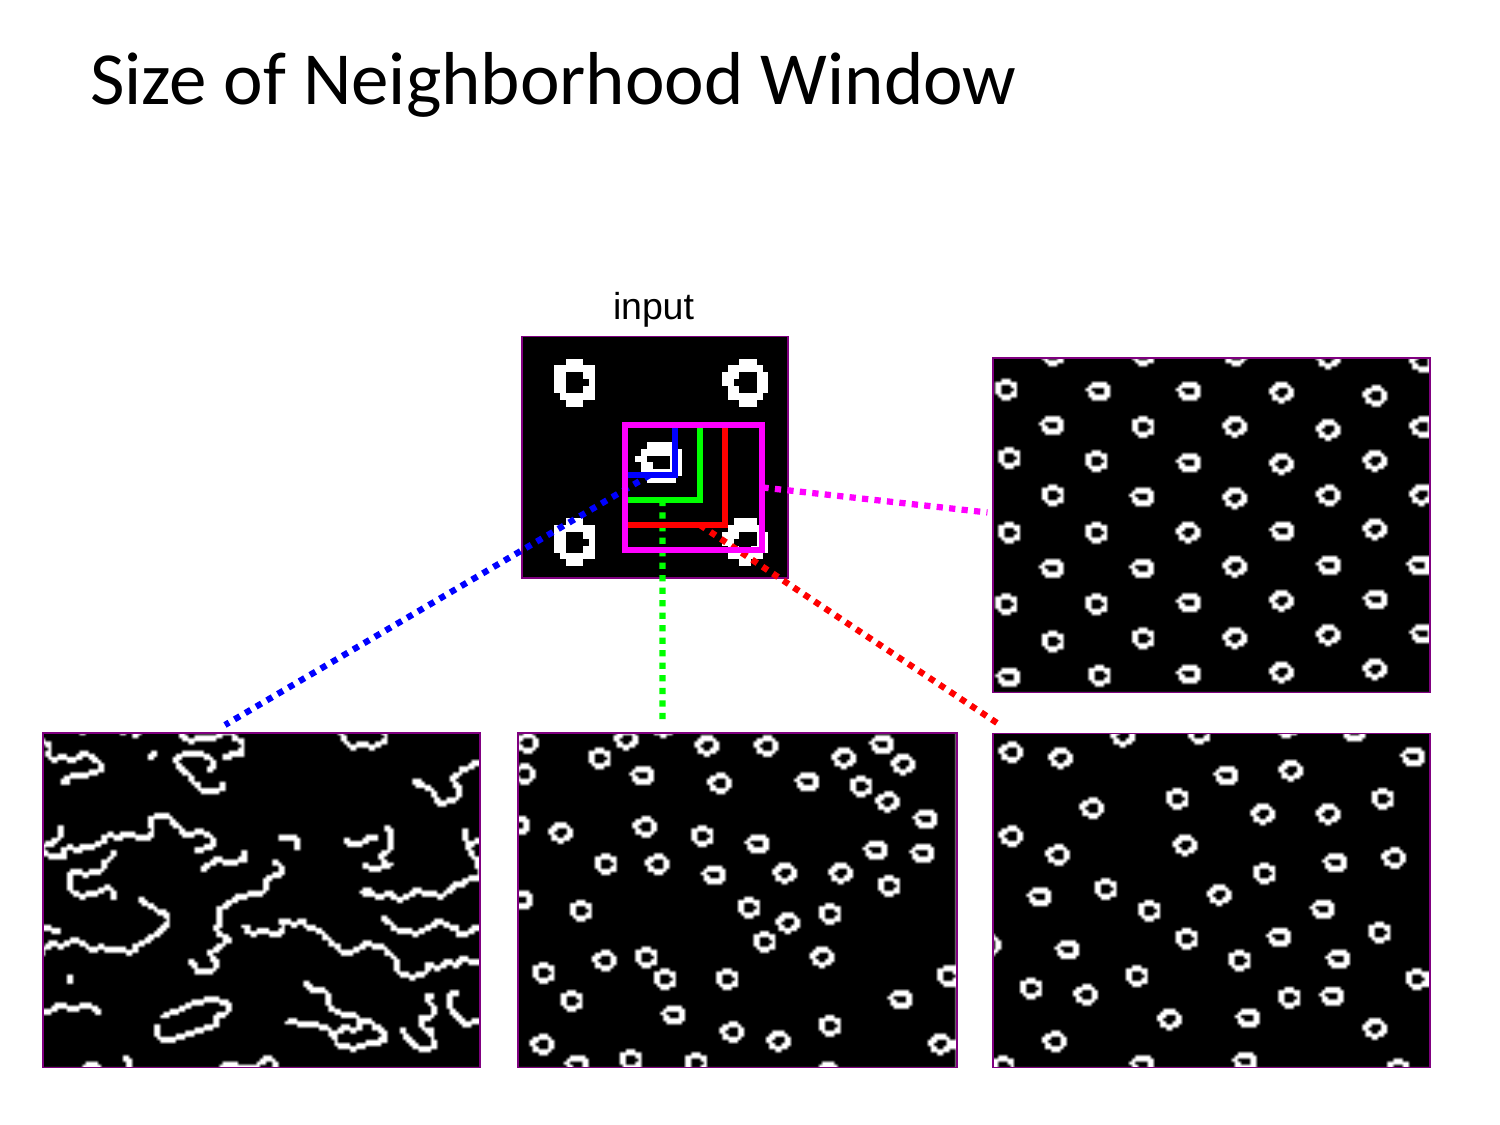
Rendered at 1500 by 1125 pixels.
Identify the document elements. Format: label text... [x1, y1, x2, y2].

picture [43, 733, 480, 1067]
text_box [518, 424, 619, 1067]
title Size of Neighborhood Window [74, 0, 1426, 151]
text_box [624, 358, 1430, 692]
picture [522, 337, 788, 424]
text_box input [598, 274, 709, 335]
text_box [624, 698, 1430, 1067]
